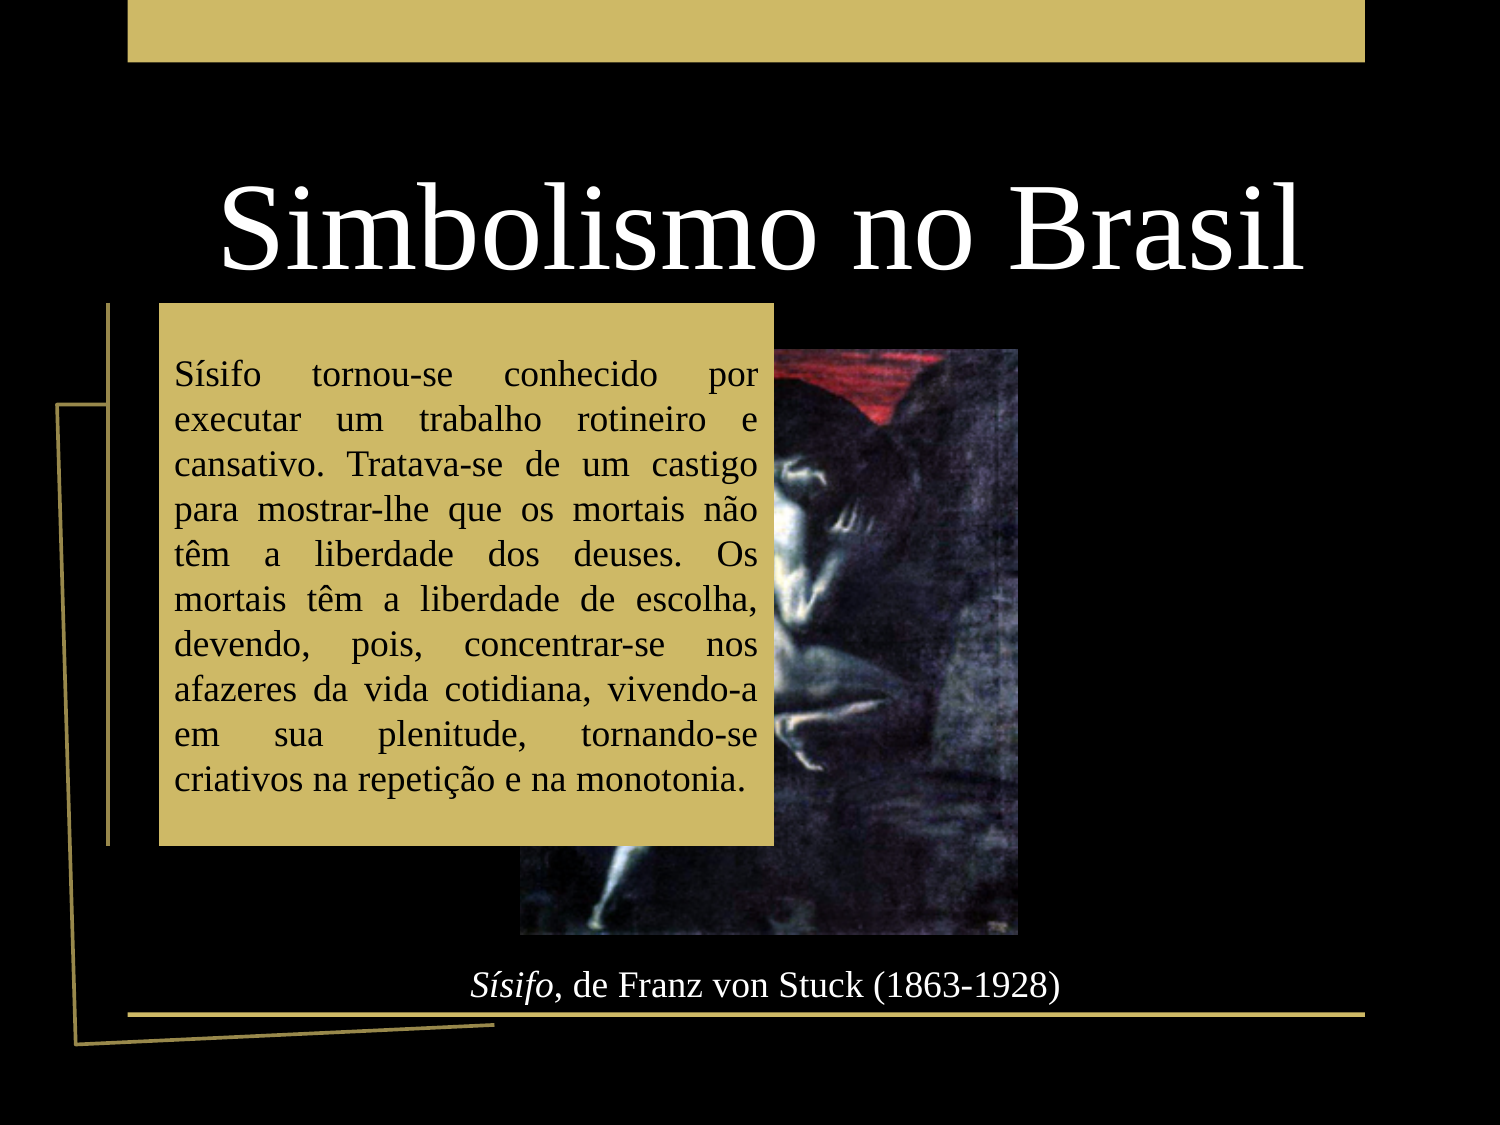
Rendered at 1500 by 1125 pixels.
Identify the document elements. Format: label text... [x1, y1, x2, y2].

text_box Sísifo tornou-se conhecido por executar um trabalho rotineiro e cansativo. Tratava-se de um castigo para mostrar-lhe que os mortais não têm a liberdade dos deuses. Os mortais têm a liberdade de escolha, devendo, pois, concentrar-se nos afazeres da vida cotidiana, vivendo-a em sua plenitude, tornando-se criativos na repetição e na monotonia. [159, 303, 774, 846]
text_box Simbolismo no Brasil [76, 137, 1447, 302]
picture [520, 349, 1019, 935]
text_box Sísifo, de Franz von Stuck (1863-1928) [455, 952, 1076, 1012]
text_box Sísifo tornou-se conhecido por executar um trabalho rotineiro e cansativo. Tratava-se de um castigo para mostrar-lhe que os mortais não têm a liberdade dos deuses. Os mortais têm a liberdade de escolha, devendo, pois, concentrar-se nos afazeres da vida cotidiana, vivendo-a em sua plenitude, tornando-se criativos na repetição e na monotonia. [55, 302, 495, 1047]
